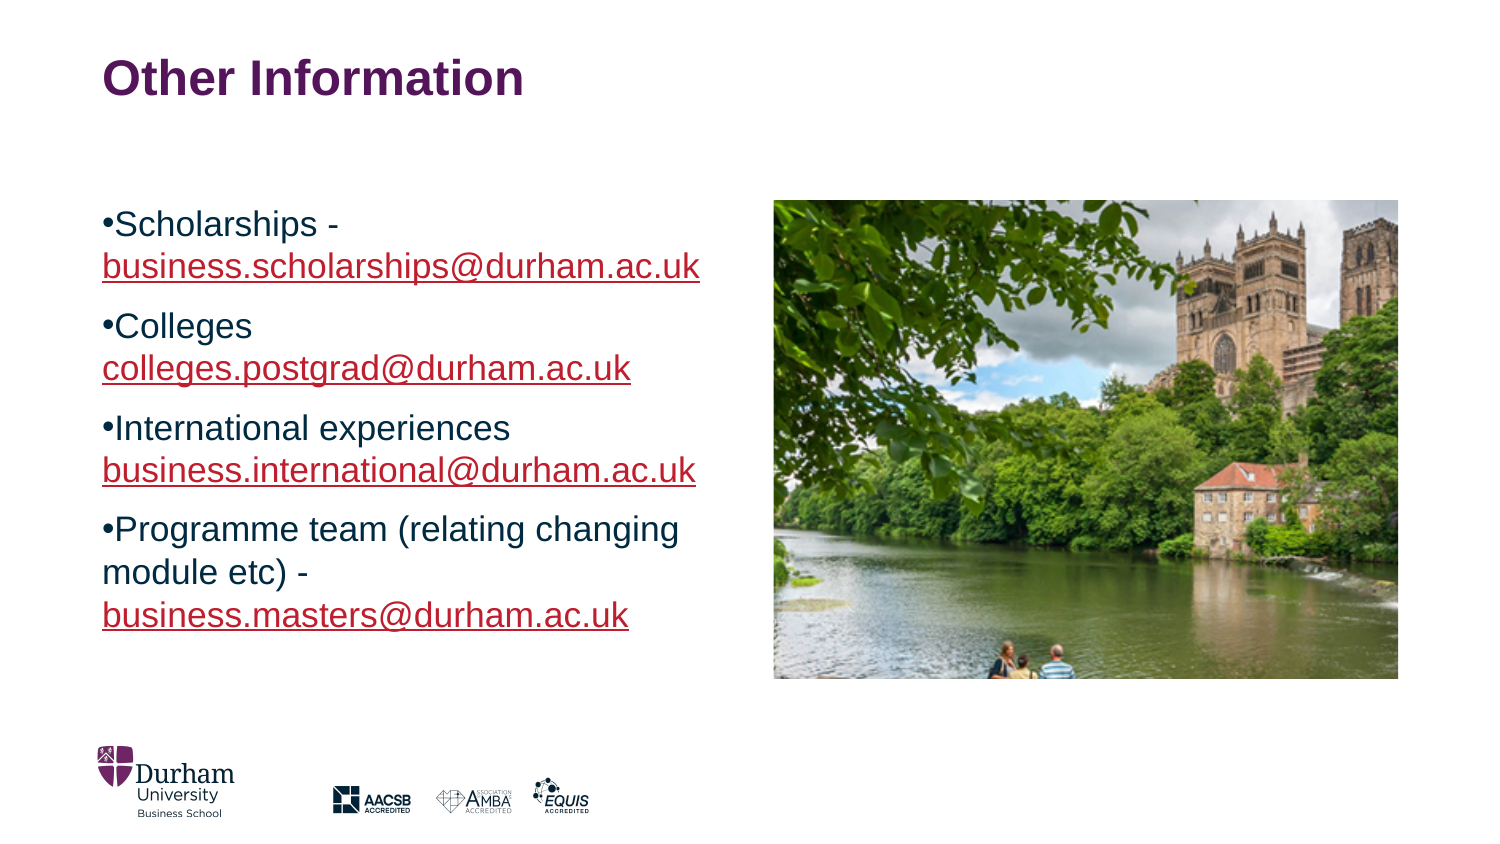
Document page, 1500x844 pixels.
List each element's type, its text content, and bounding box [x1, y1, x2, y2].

picture [773, 200, 1399, 680]
list Scholarships - business.scholarships@durham.ac.uk Colleges colleges.postgrad@durham.ac.uk International experiences business.international@durham.ac.uk Programme team (relating changing module etc) - business.masters@durham.ac.uk [101, 200, 727, 679]
picture [329, 776, 592, 815]
picture [94, 744, 238, 819]
title Other Information [101, 45, 1399, 187]
